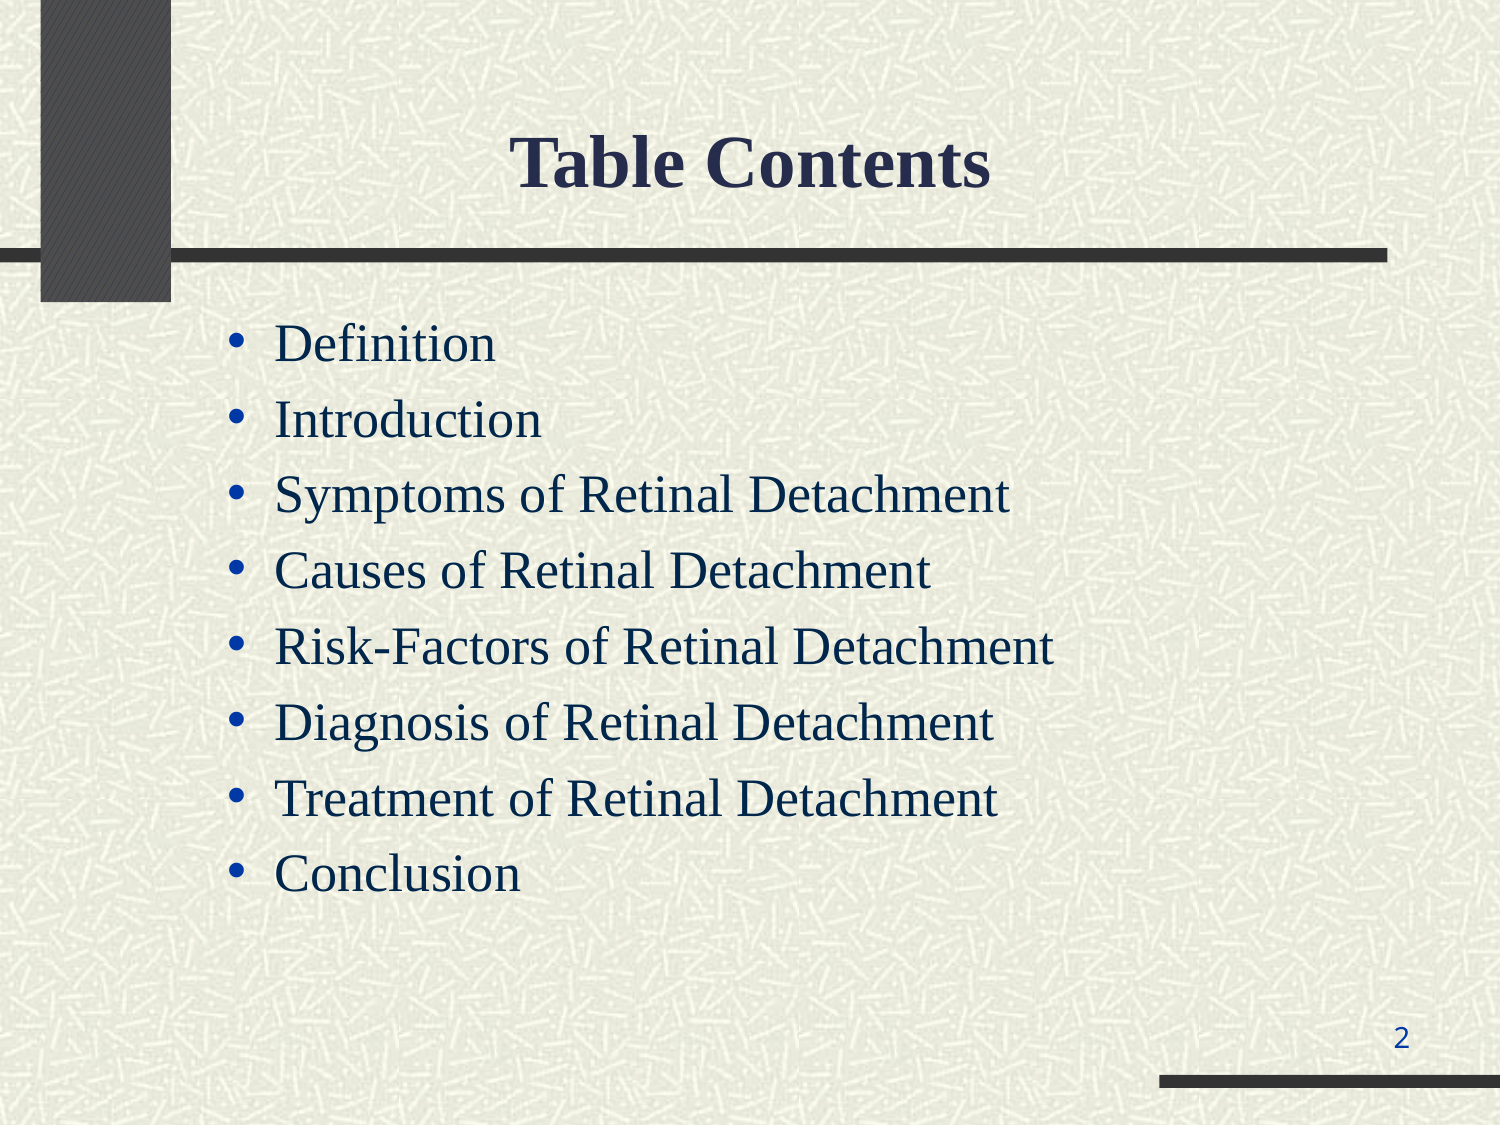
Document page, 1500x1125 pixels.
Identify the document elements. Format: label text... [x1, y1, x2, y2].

text_box Definition Introduction Symptoms of Retinal Detachment Causes of Retinal Detachment Risk-Factors of Retinal Detachment Diagnosis of Retinal Detachment Treatment of Retinal Detachment Conclusion [137, 299, 1488, 888]
text_box 2 [1074, 1012, 1425, 1073]
picture [0, 0, 1500, 1125]
picture [0, 0, 40, 248]
text_box Table Contents [362, 104, 1140, 210]
